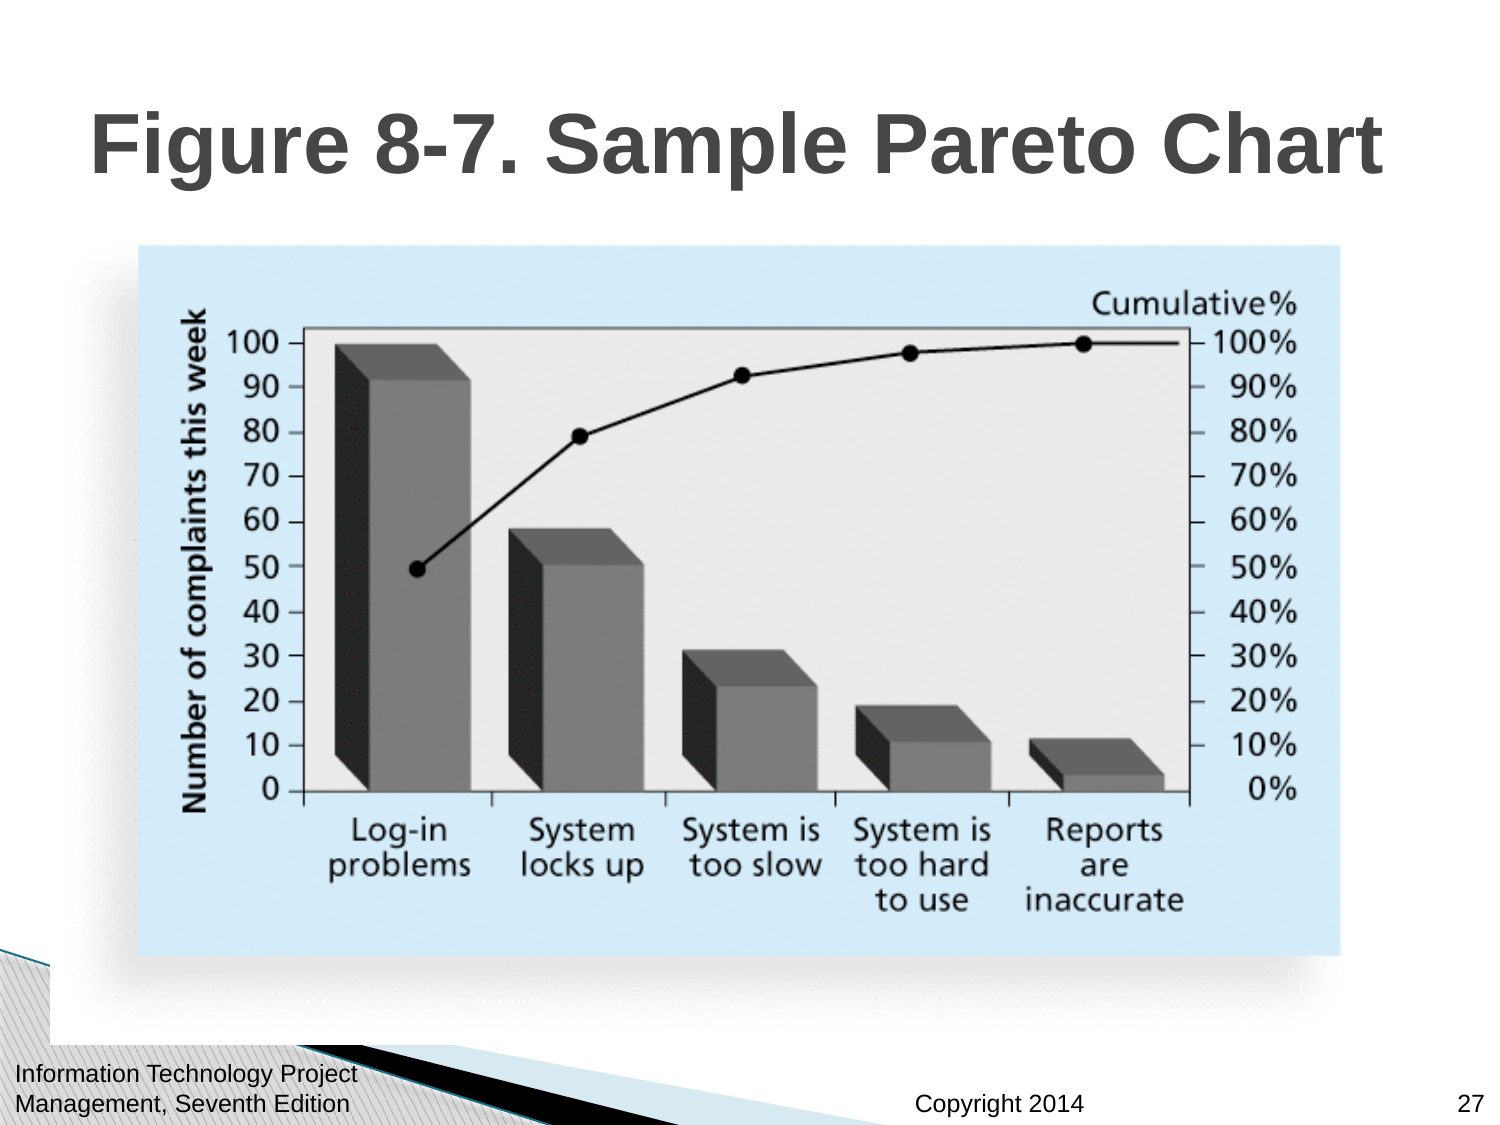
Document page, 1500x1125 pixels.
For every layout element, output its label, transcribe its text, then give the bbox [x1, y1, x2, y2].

picture [49, 224, 1363, 1046]
title Figure 8-7. Sample Pareto Chart [75, 45, 1425, 233]
slide_number 27 [1408, 1065, 1500, 1125]
footer Information Technology Project Management, Seventh Edition [0, 1065, 425, 1125]
